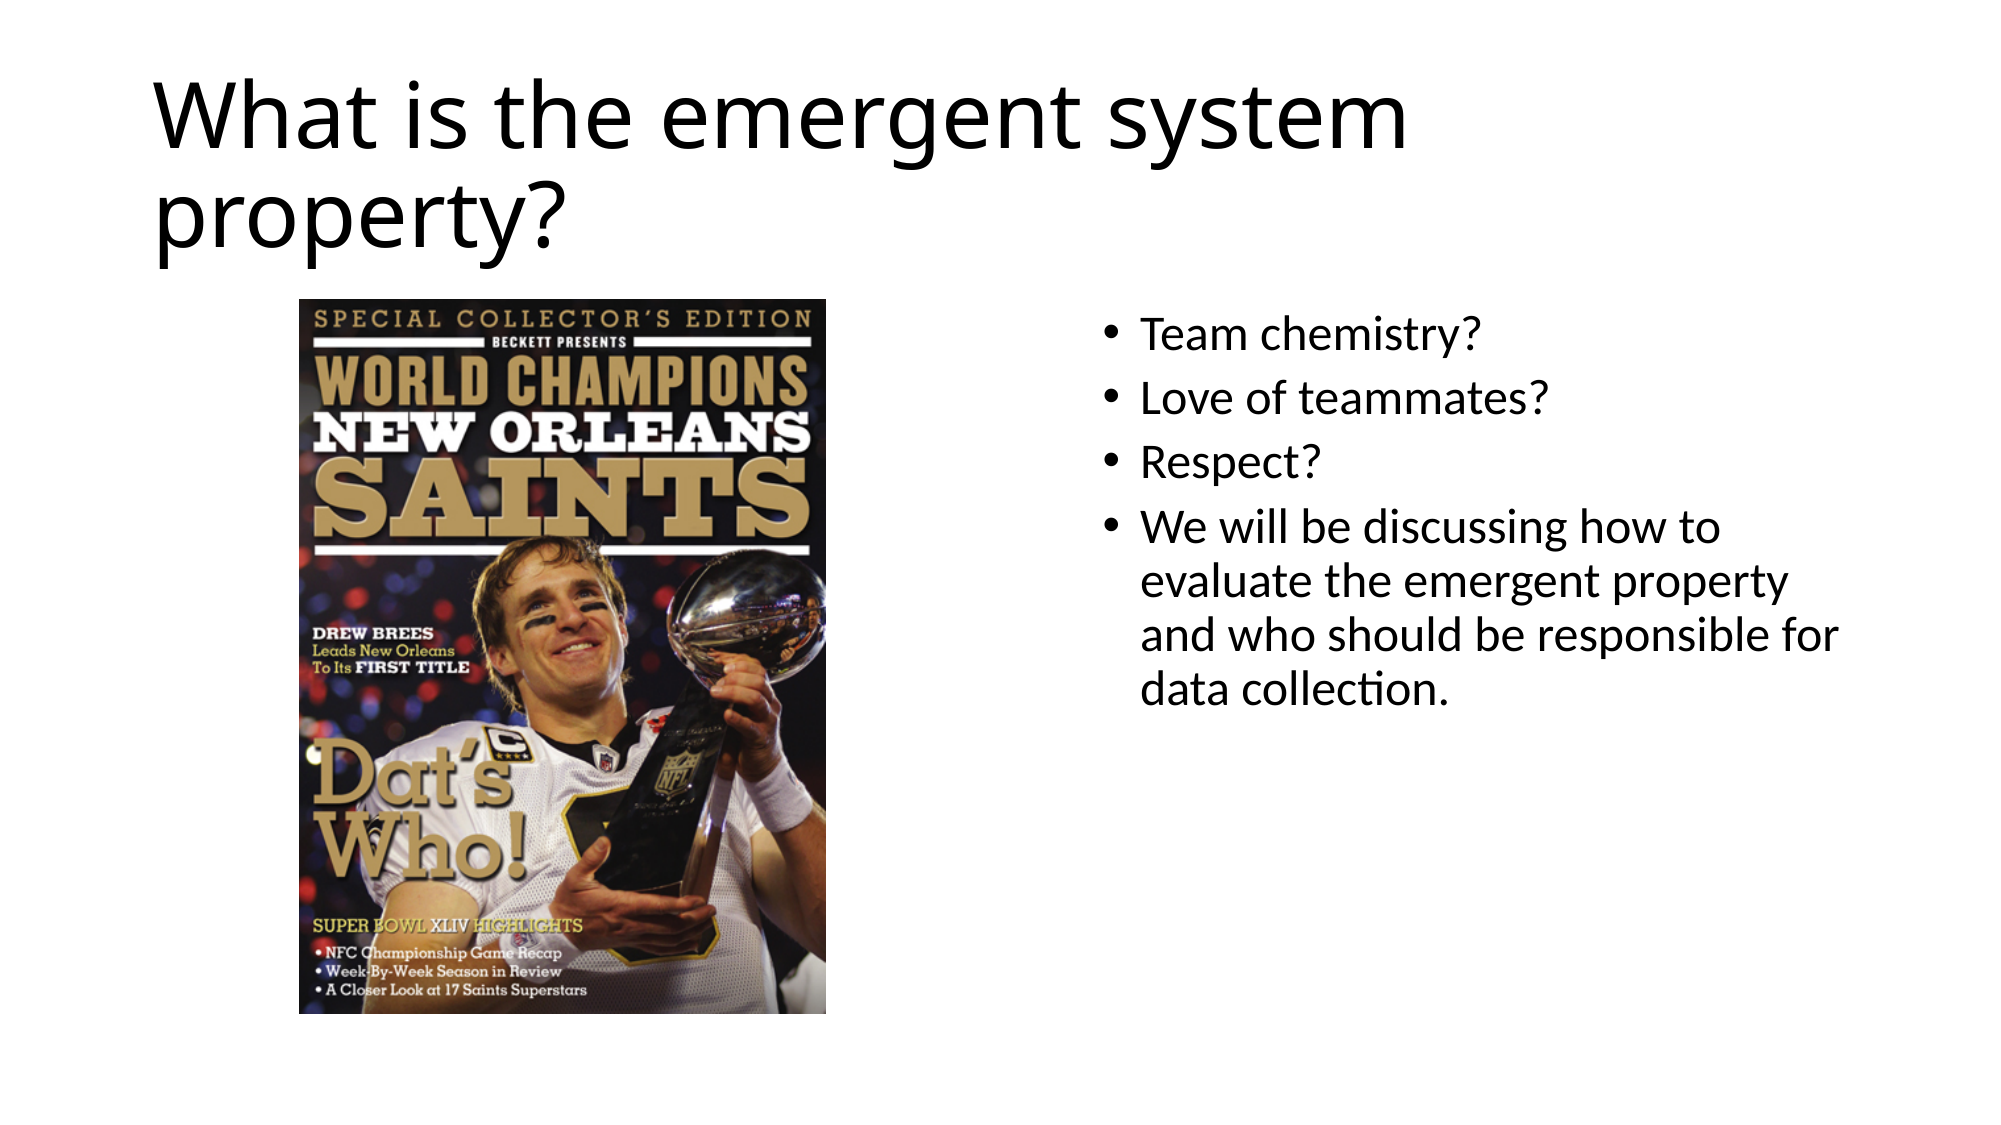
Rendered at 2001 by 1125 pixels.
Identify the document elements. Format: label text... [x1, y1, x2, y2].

title What is the emergent system property? [137, 59, 1863, 278]
list Team chemistry? Love of teammates? Respect? We will be discussing how to evaluate the emergent property and who should be responsible for data collection. [1012, 299, 1863, 1014]
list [299, 299, 826, 1014]
